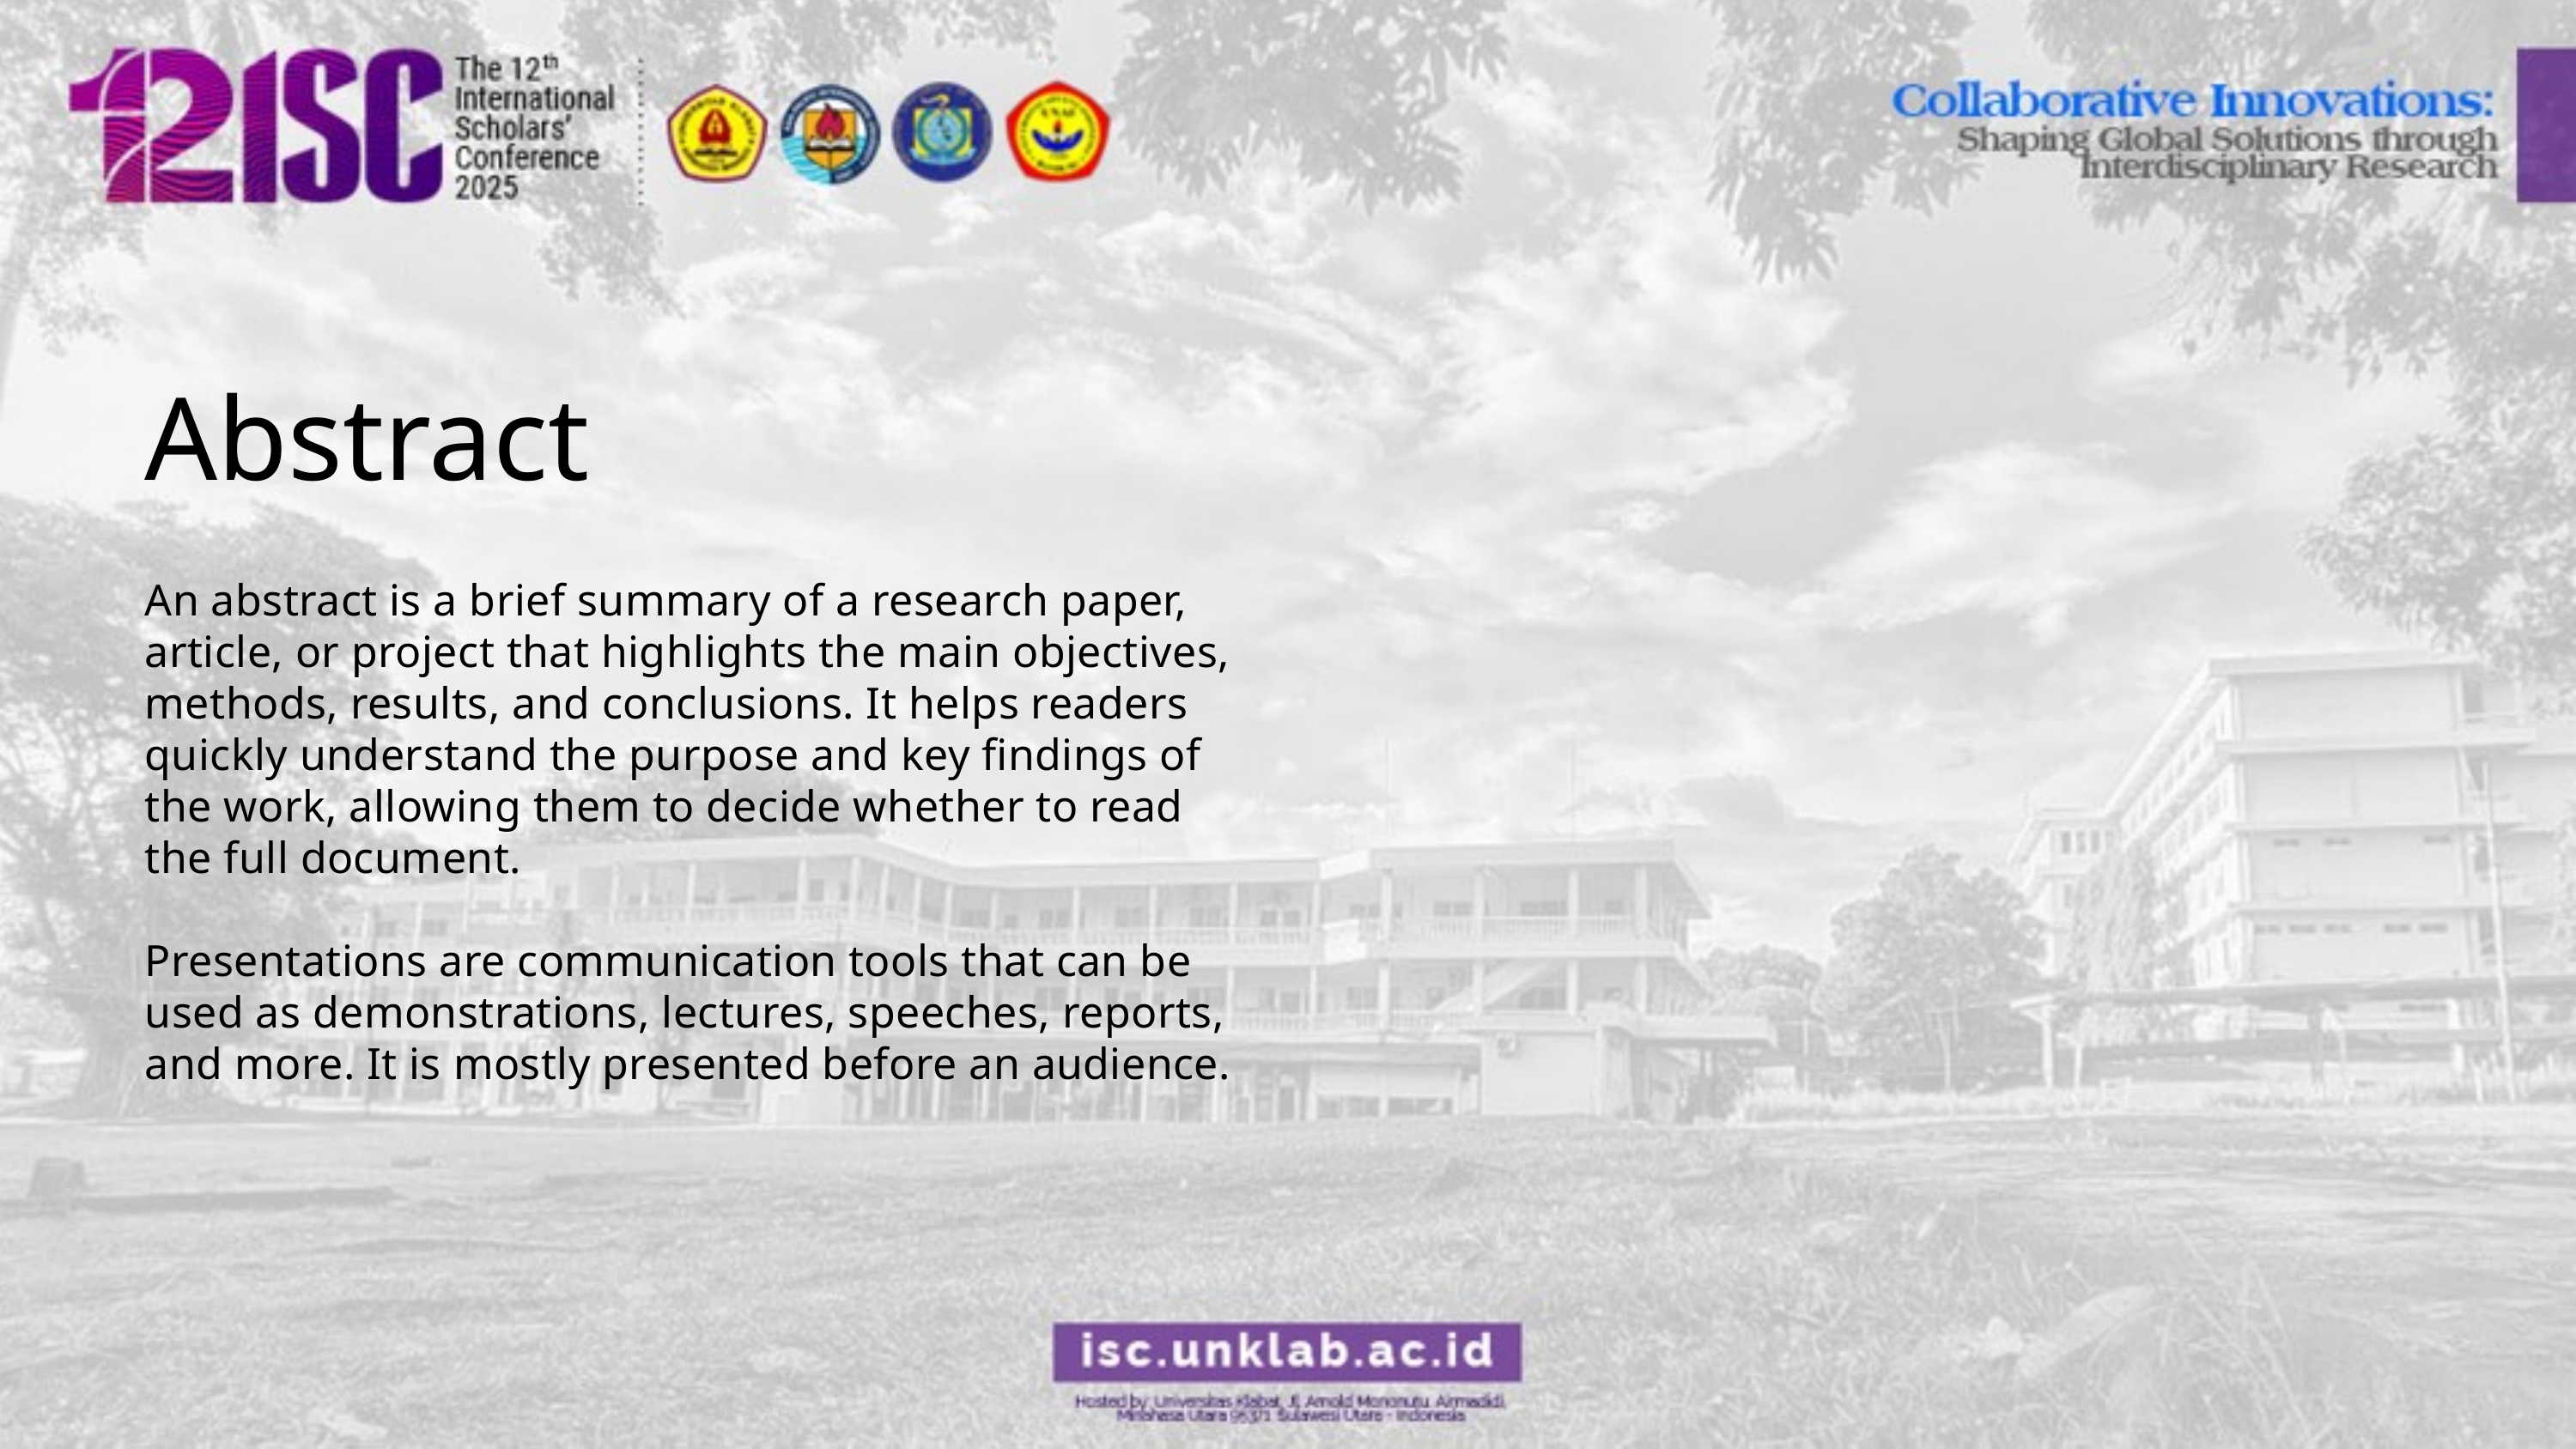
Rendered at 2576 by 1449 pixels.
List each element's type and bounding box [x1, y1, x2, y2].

text_box [144, 365, 1236, 1097]
picture [0, 0, 2576, 1449]
